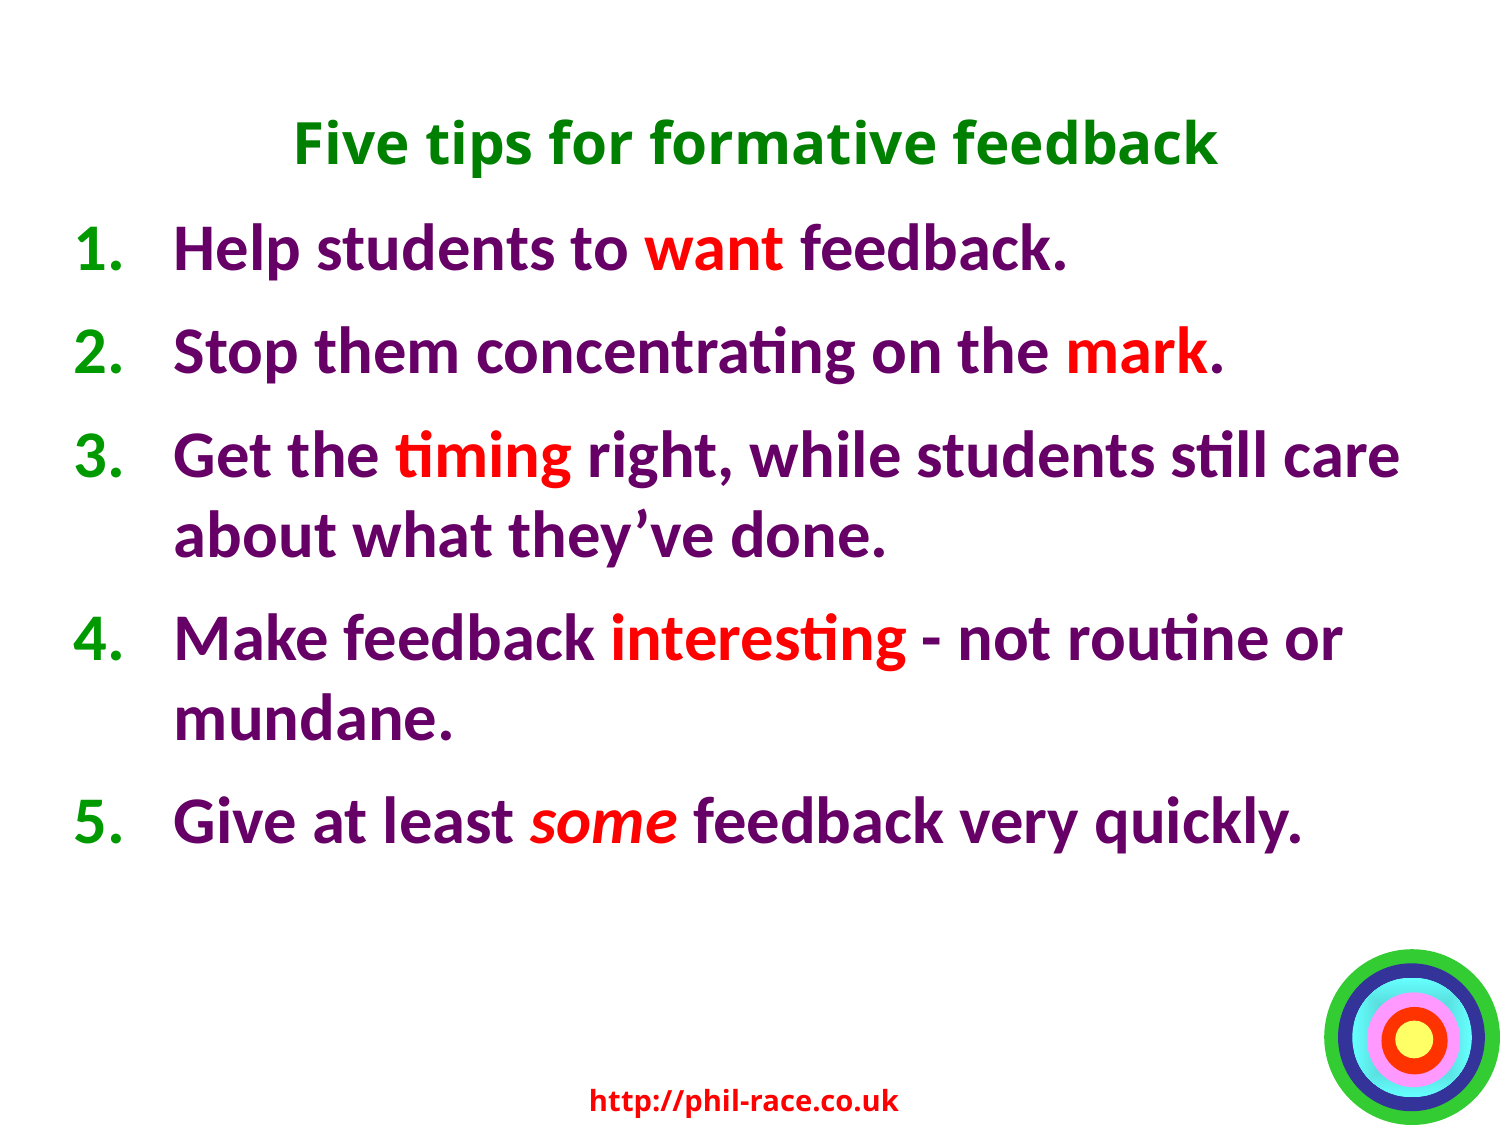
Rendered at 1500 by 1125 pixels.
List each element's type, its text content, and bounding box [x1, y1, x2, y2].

title Five tips for formative feedback [40, 30, 1471, 185]
list Help students to want feedback. Stop them concentrating on the mark. Get the timing right, while students still care about what they’ve done. Make feedback interesting - not routine or mundane. Give at least some feedback very quickly. [58, 196, 1471, 963]
